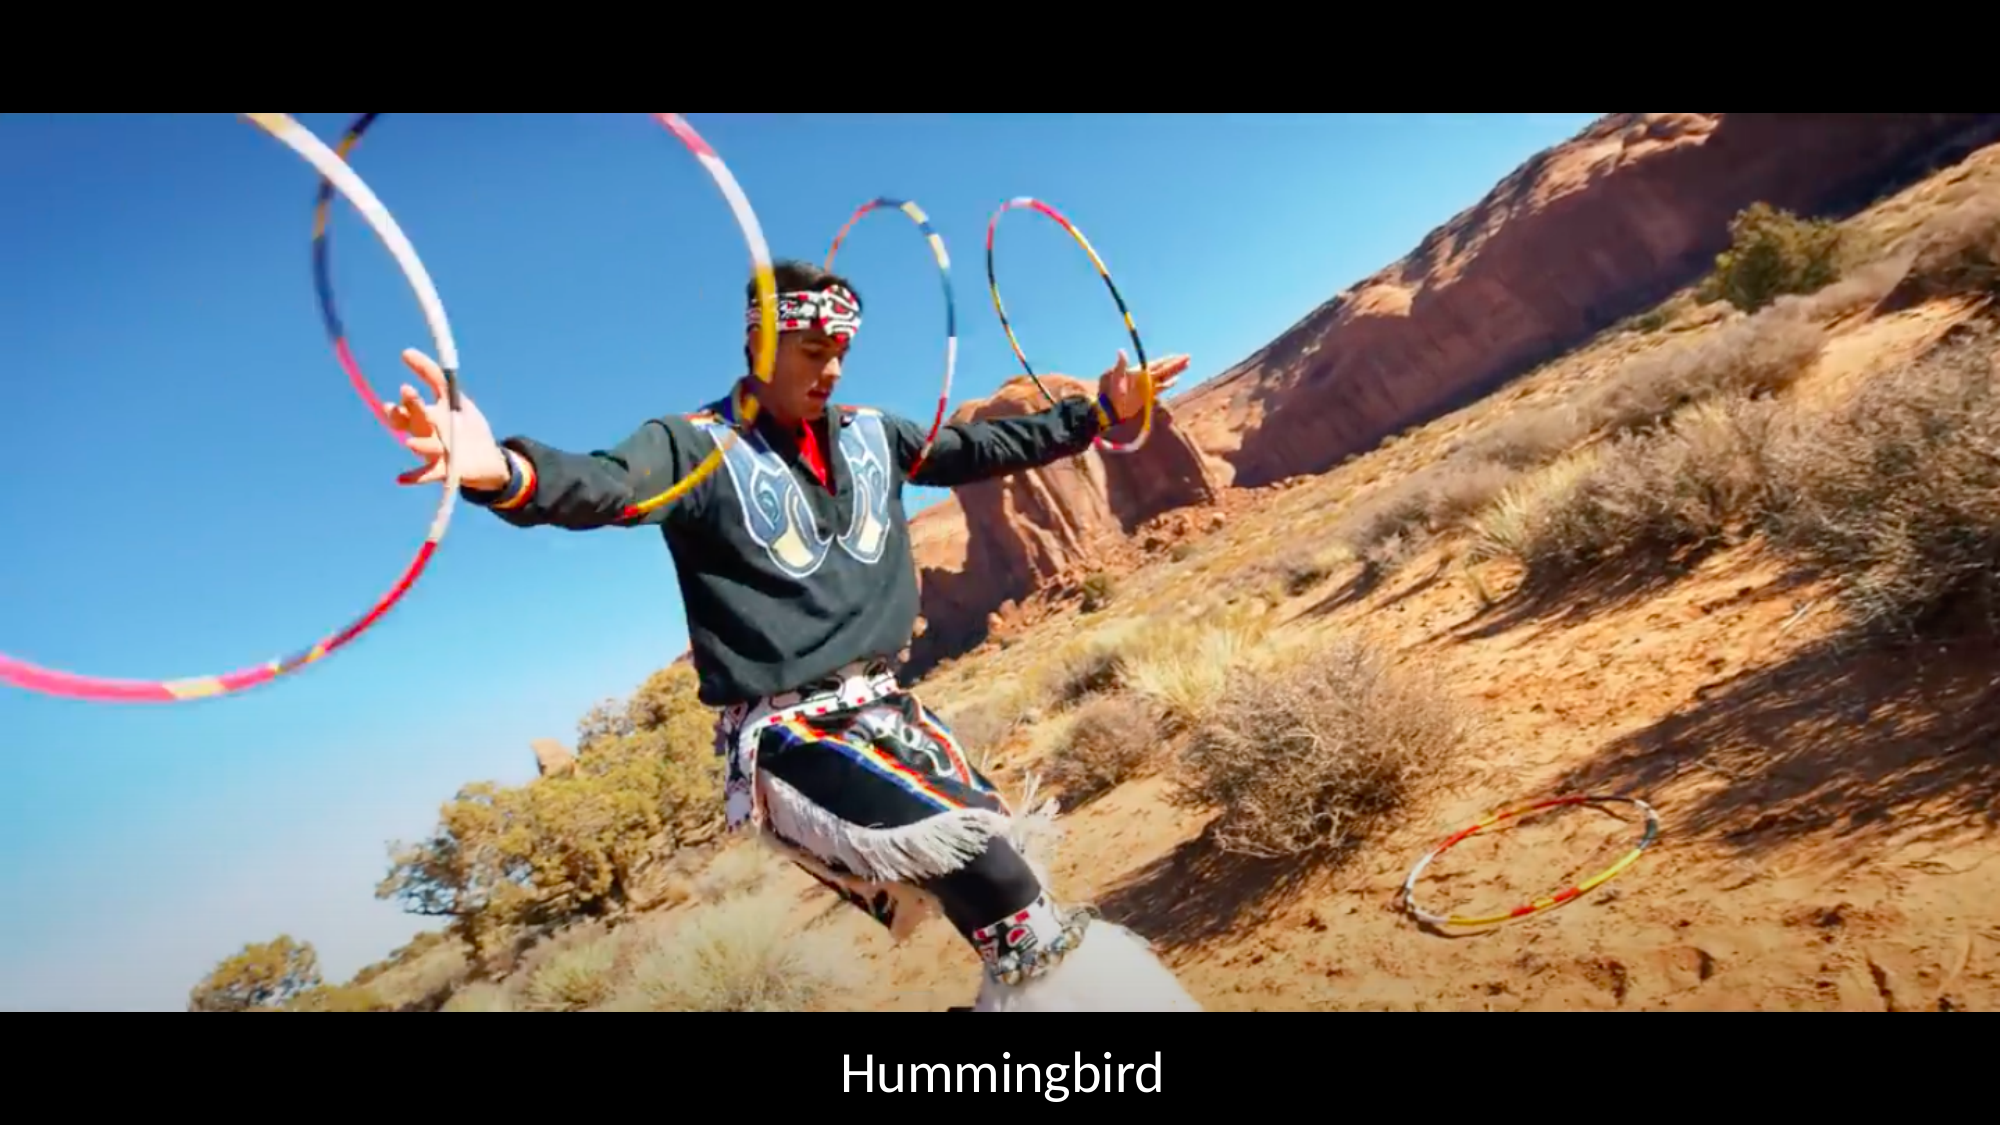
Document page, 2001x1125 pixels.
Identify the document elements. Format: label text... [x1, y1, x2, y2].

text_box Hummingbird [358, 1026, 1648, 1112]
picture [0, 113, 2000, 1012]
